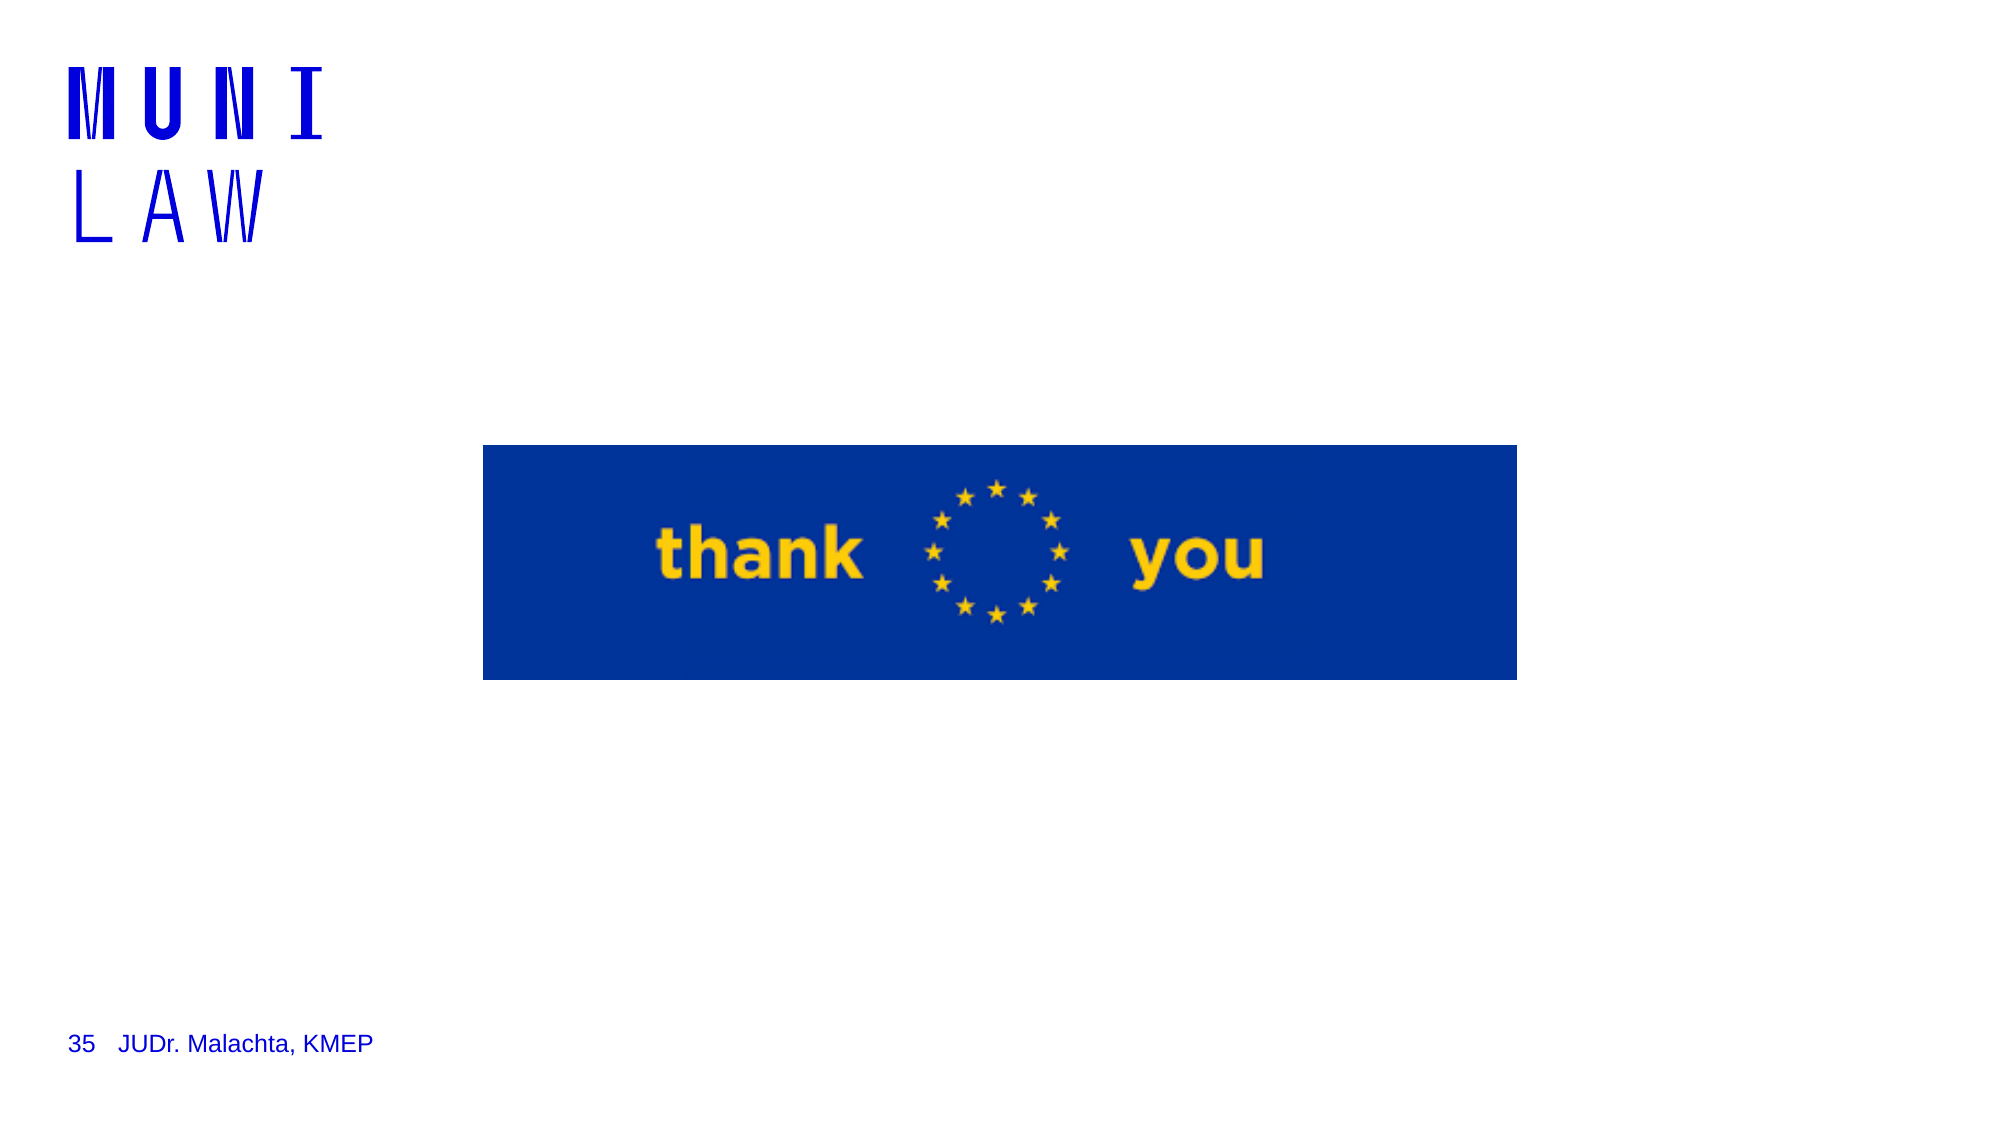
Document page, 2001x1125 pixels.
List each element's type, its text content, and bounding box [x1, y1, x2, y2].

picture [483, 445, 1517, 680]
footer JUDr. Malachta, KMEP [118, 1021, 1418, 1063]
slide_number 35 [67, 1021, 110, 1063]
